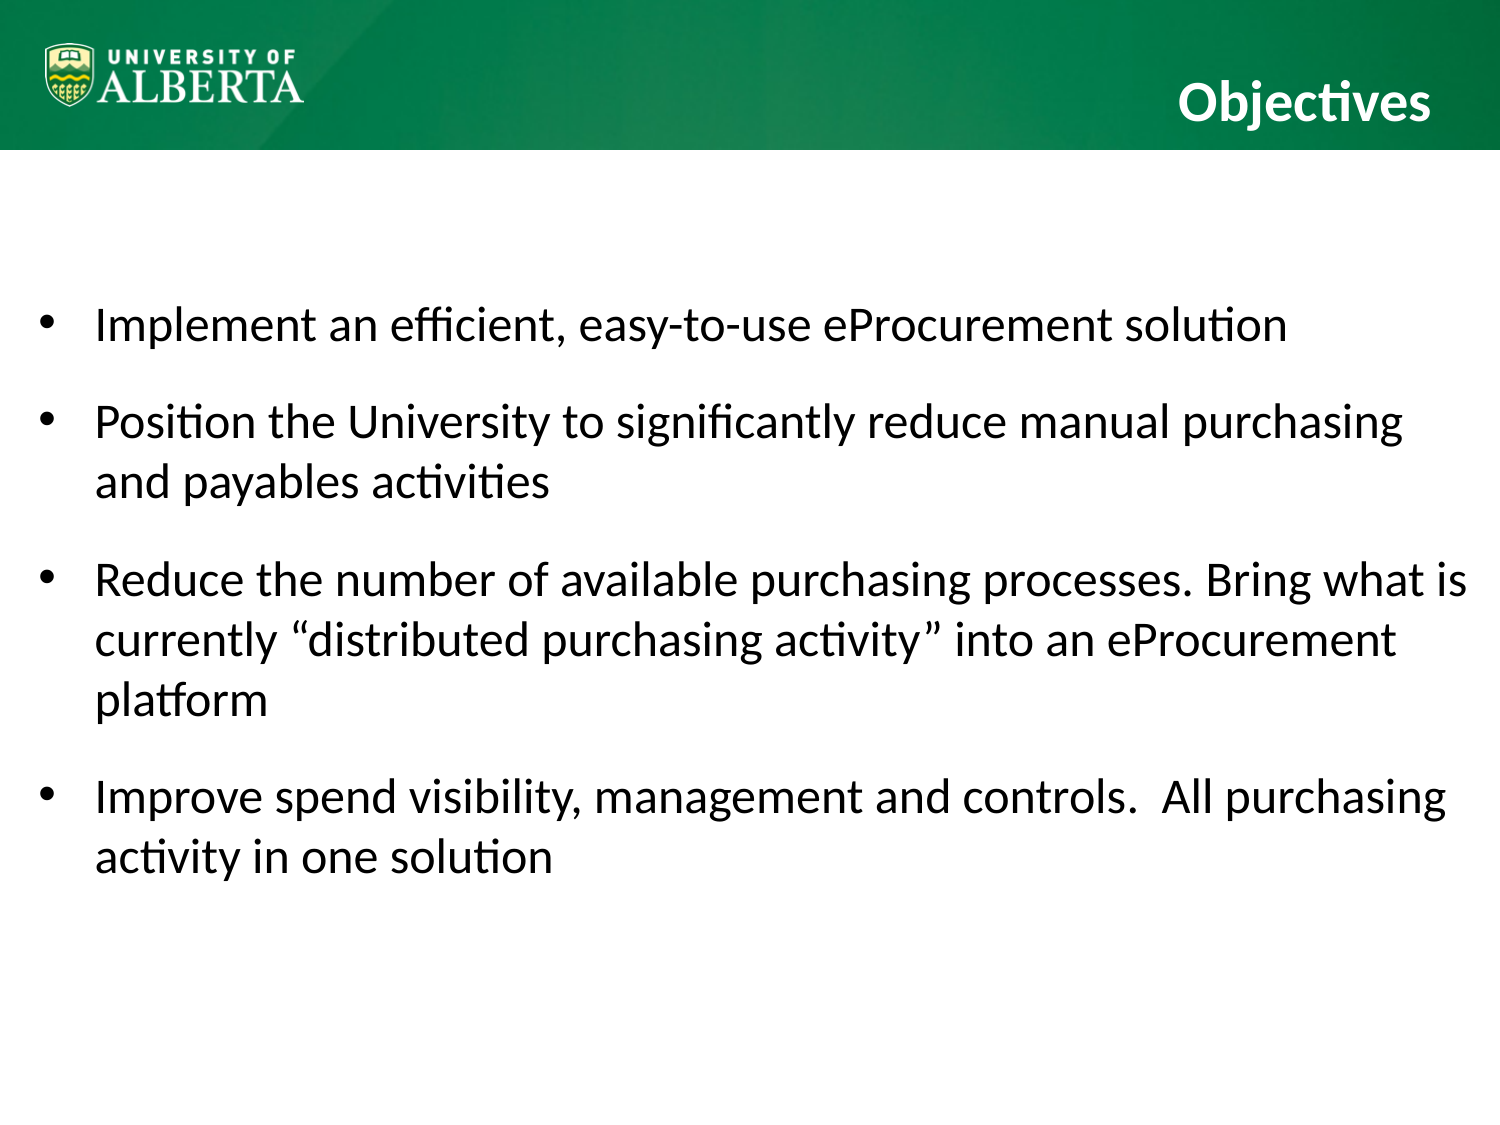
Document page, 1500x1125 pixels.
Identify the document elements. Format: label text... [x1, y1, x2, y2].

title Objectives [398, 55, 1447, 129]
list Implement an efficient, easy-to-use eProcurement solution Position the University to significantly reduce manual purchasing and payables activities Reduce the number of available purchasing processes. Bring what is currently “distributed purchasing activity” into an eProcurement platform Improve spend visibility, management and controls. All purchasing activity in one solution [23, 163, 1487, 1029]
picture [0, 0, 1500, 150]
